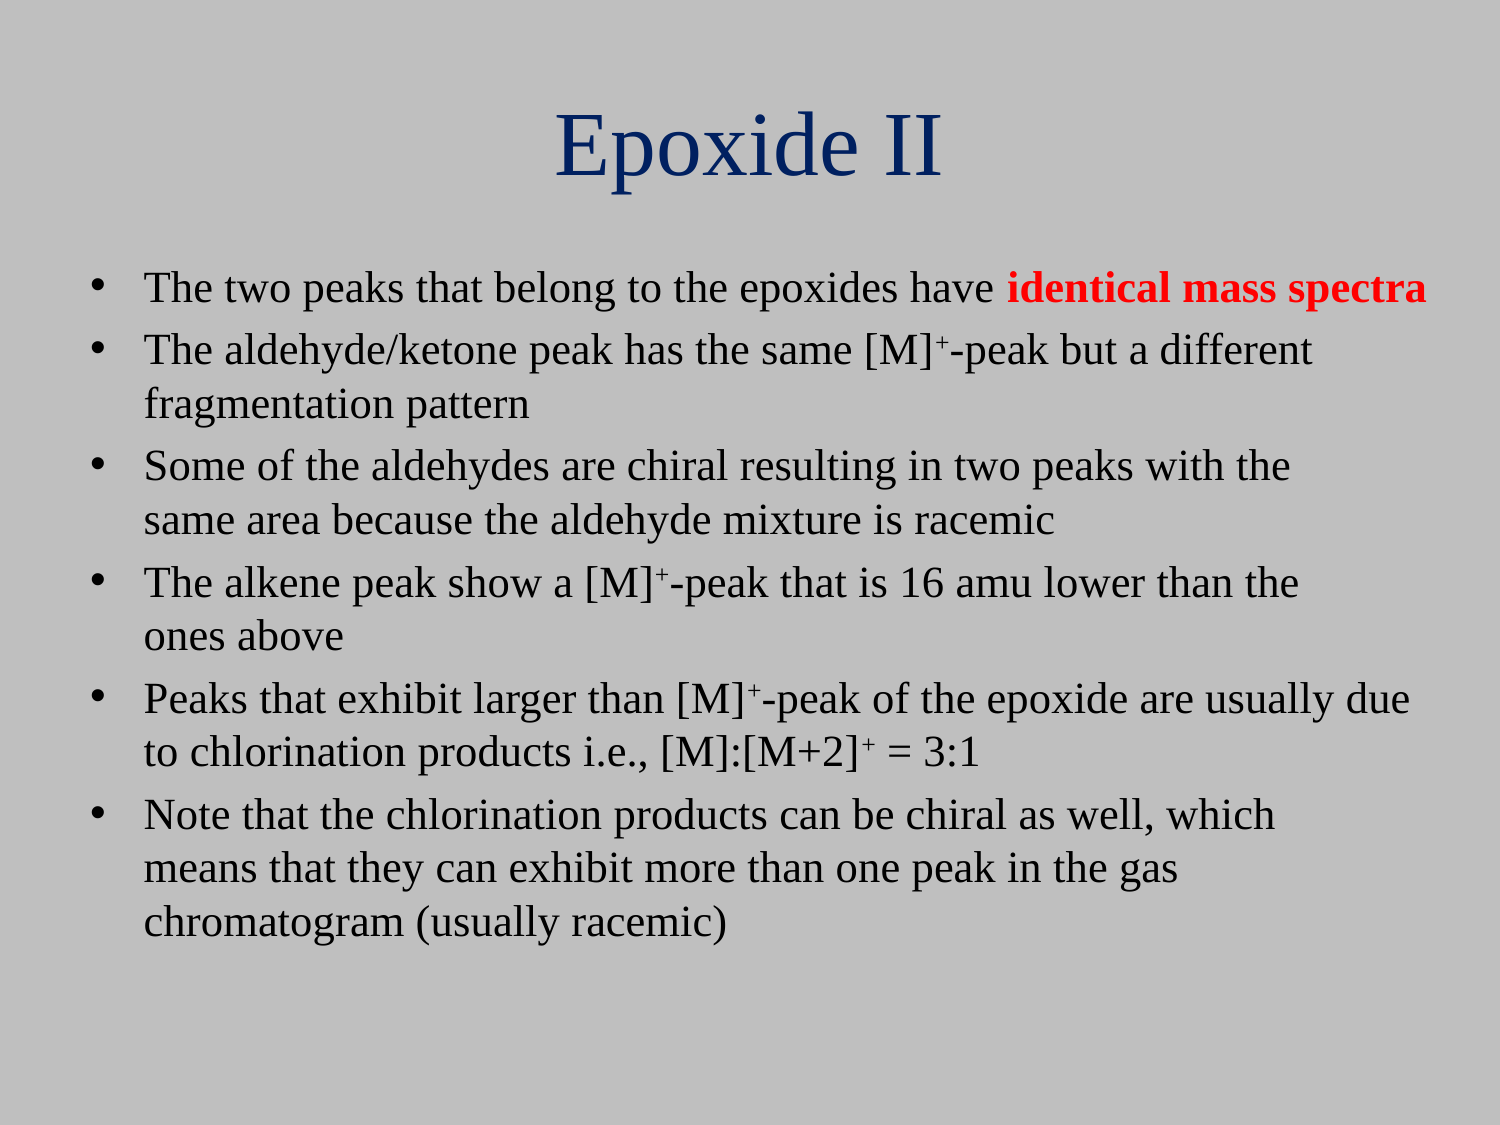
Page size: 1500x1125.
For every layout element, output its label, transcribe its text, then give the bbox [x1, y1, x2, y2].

title Epoxide II [75, 45, 1425, 233]
list The two peaks that belong to the epoxides have identical mass spectra The aldehyde/ketone peak has the same [M]+-peak but a different fragmentation pattern Some of the aldehydes are chiral resulting in two peaks with the same area because the aldehyde mixture is racemic The alkene peak show a [M]+-peak that is 16 amu lower than the ones above Peaks that exhibit larger than [M]+-peak of the epoxide are usually due to chlorination products i.e., [M]:[M+2]+ = 3:1 Note that the chlorination products can be chiral as well, which means that they can exhibit more than one peak in the gas chromatogram (usually racemic) [75, 249, 1450, 1000]
